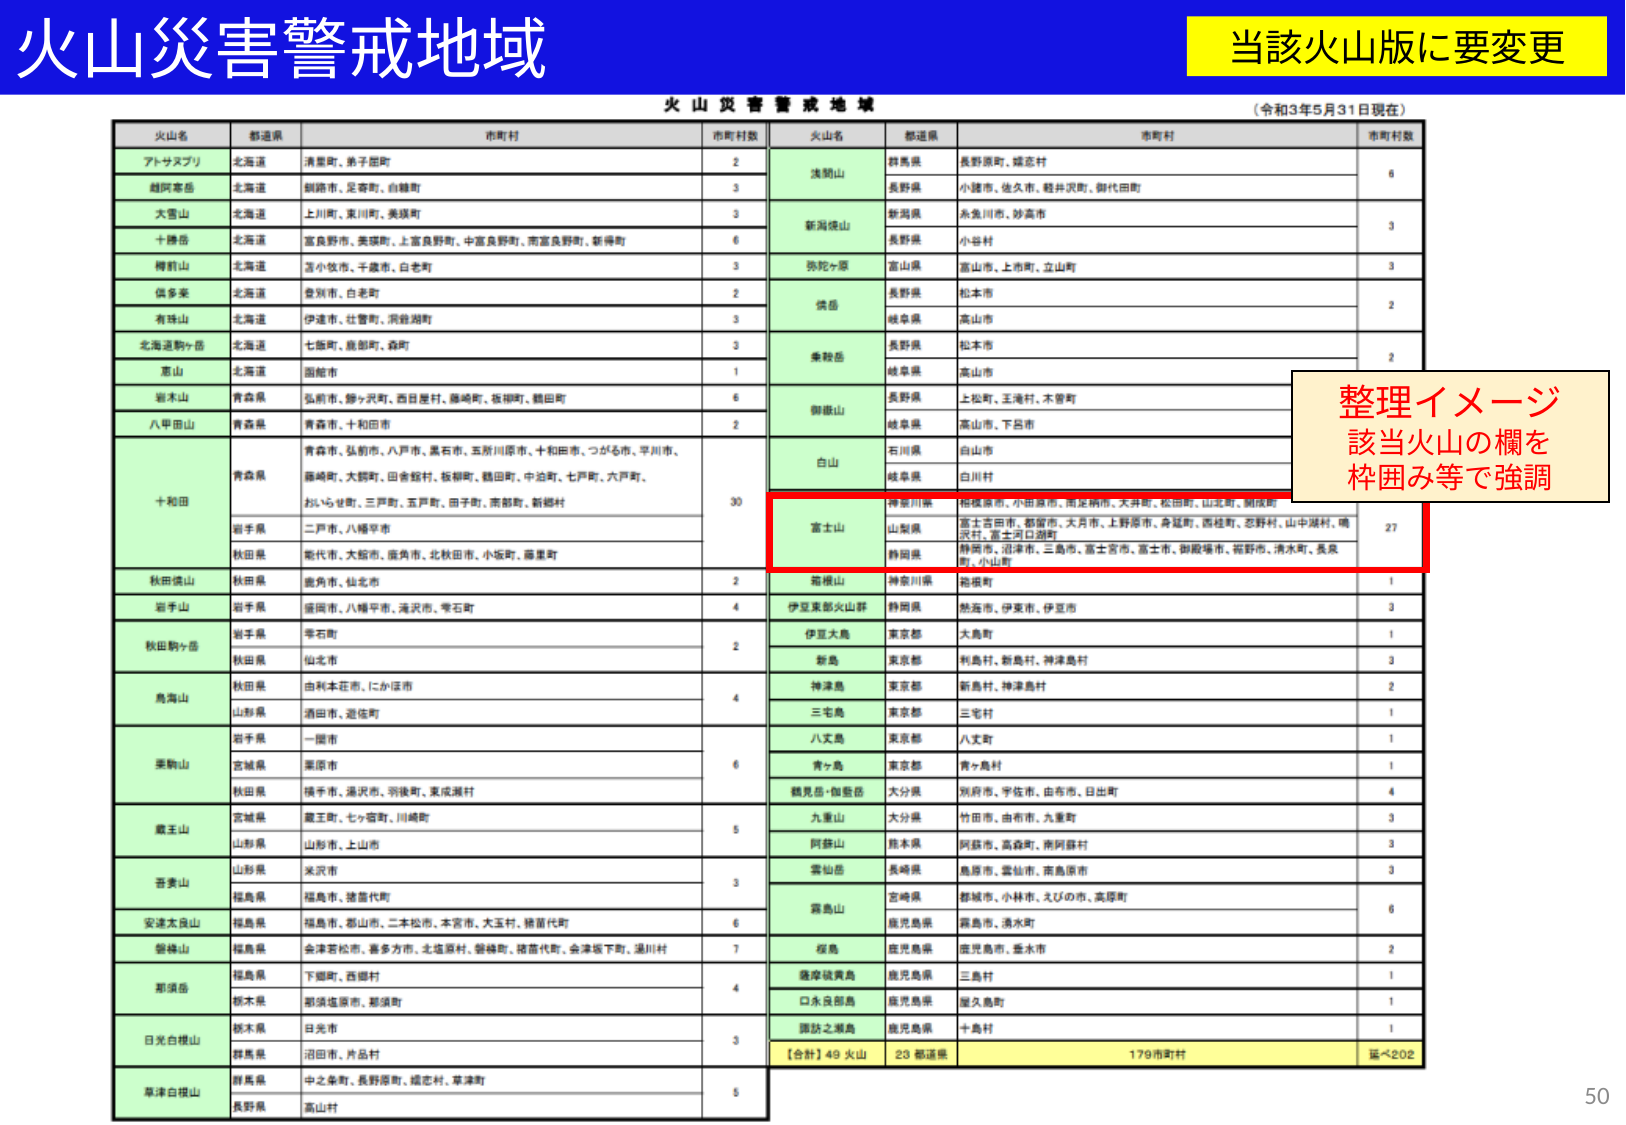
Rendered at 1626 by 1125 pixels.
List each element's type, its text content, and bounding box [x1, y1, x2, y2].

text_box 火山災害警戒地域 [0, 0, 1625, 95]
picture [100, 82, 1452, 1125]
text_box 当該火山版に要変更 [1186, 16, 1607, 77]
text_box 50 [1452, 1065, 1625, 1125]
text_box 整理イメージ 該当火山の欄を 枠囲み等で強調 [1452, 370, 1610, 503]
